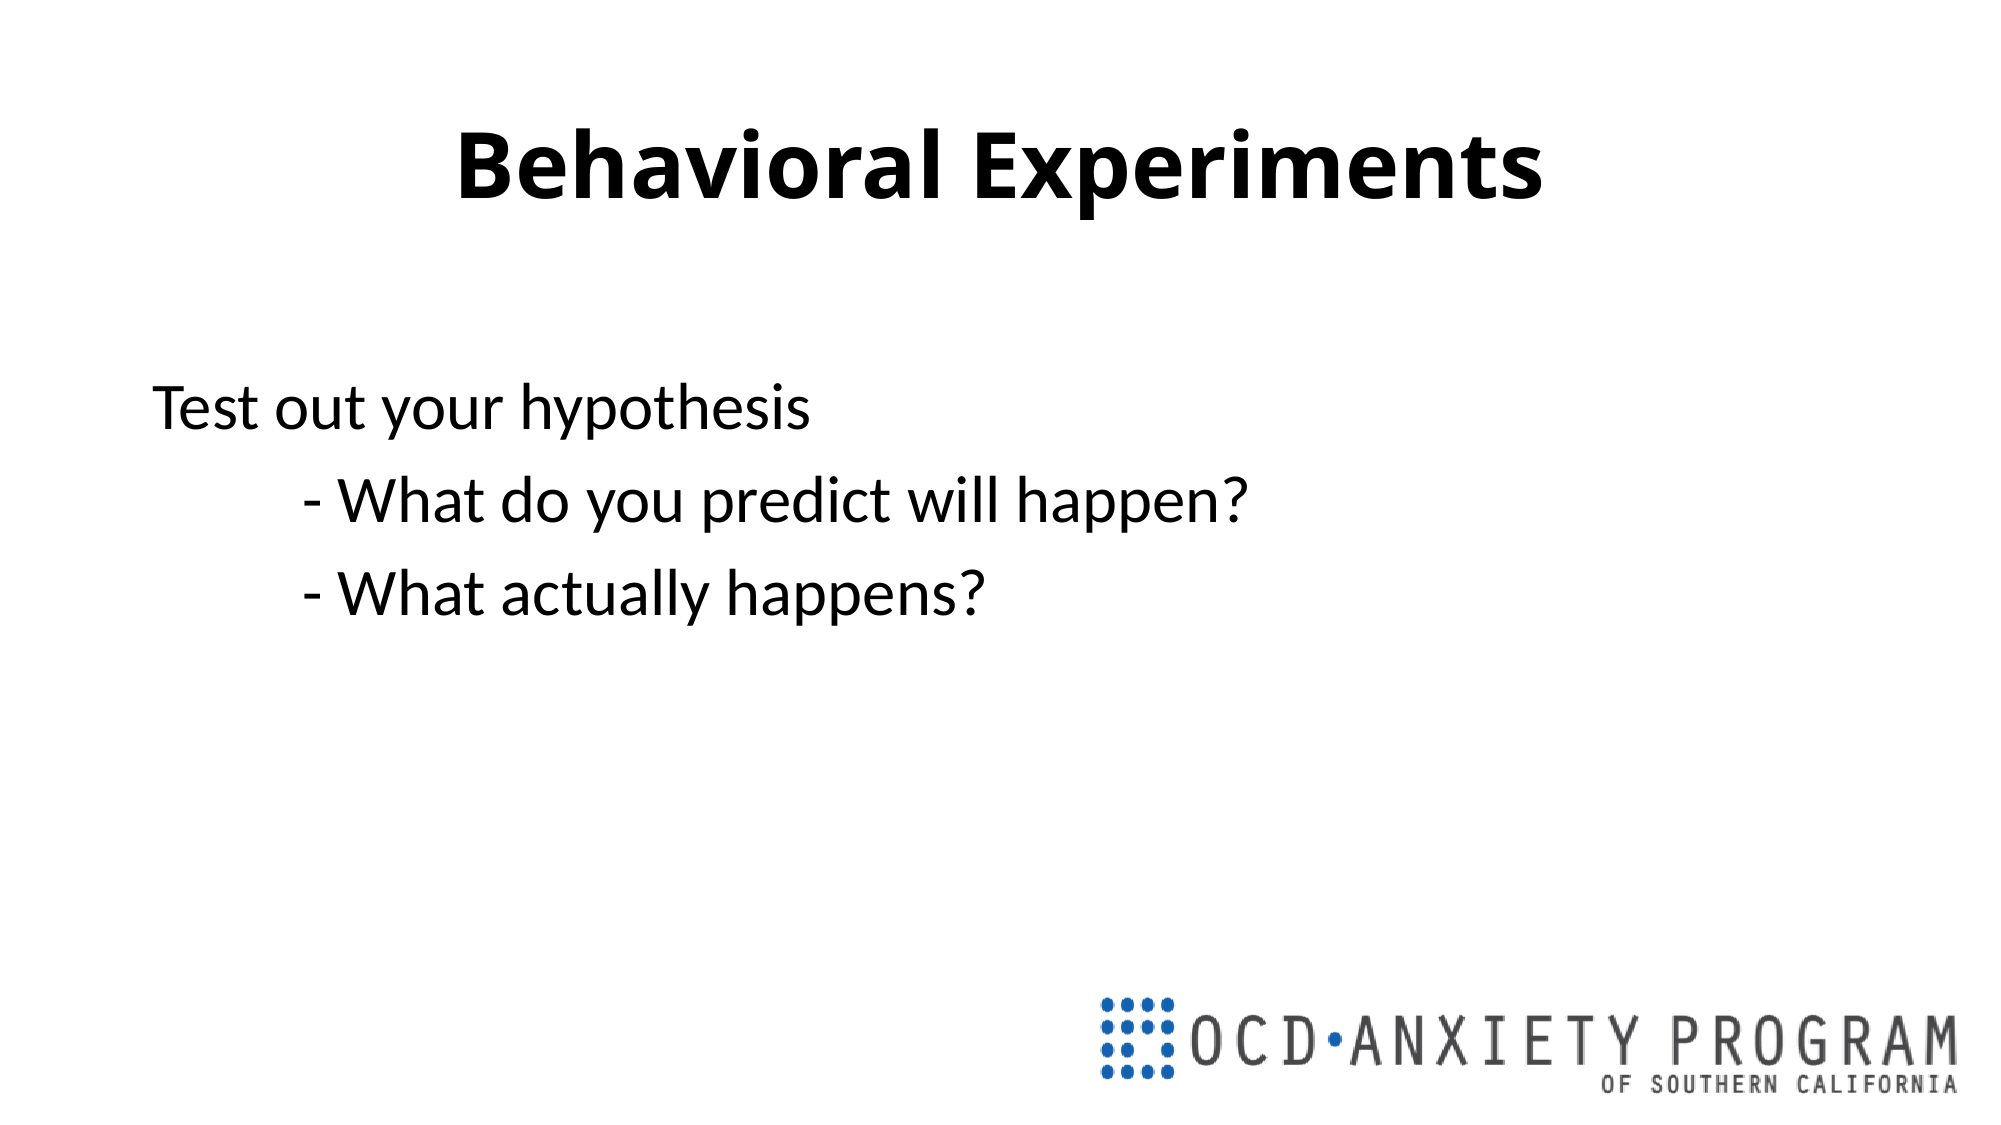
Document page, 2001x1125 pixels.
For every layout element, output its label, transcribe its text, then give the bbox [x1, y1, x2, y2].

title Behavioral Experiments [137, 59, 1863, 278]
picture [1064, 957, 2000, 1125]
list Test out your hypothesis - What do you predict will happen? - What actually happens? [137, 364, 1863, 1014]
